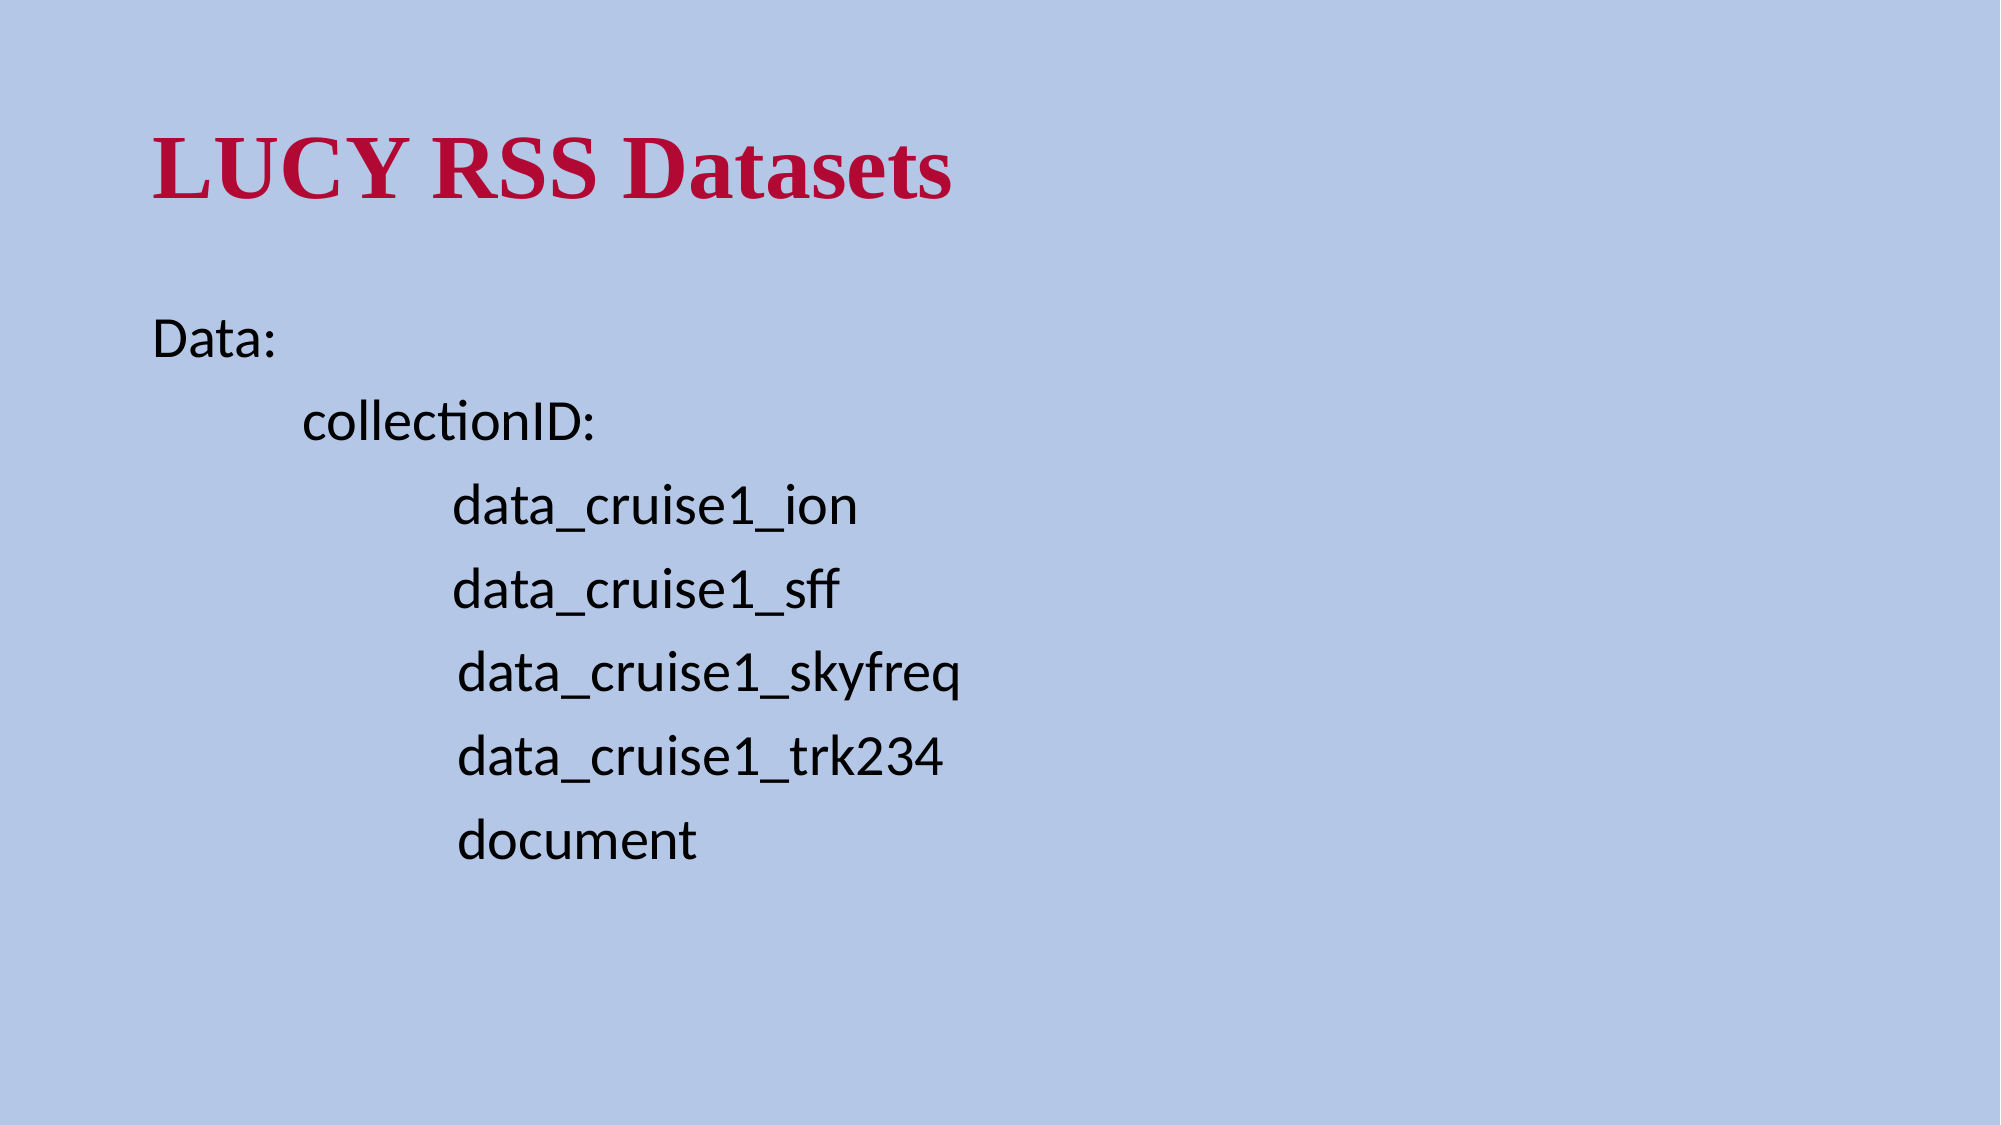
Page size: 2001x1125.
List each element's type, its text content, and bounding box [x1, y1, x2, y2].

list Data: collectionID: data_cruise1_ion data_cruise1_sff data_cruise1_skyfreq data_cruise1_trk234 document [137, 299, 1863, 1014]
title LUCY RSS Datasets [137, 59, 1863, 278]
